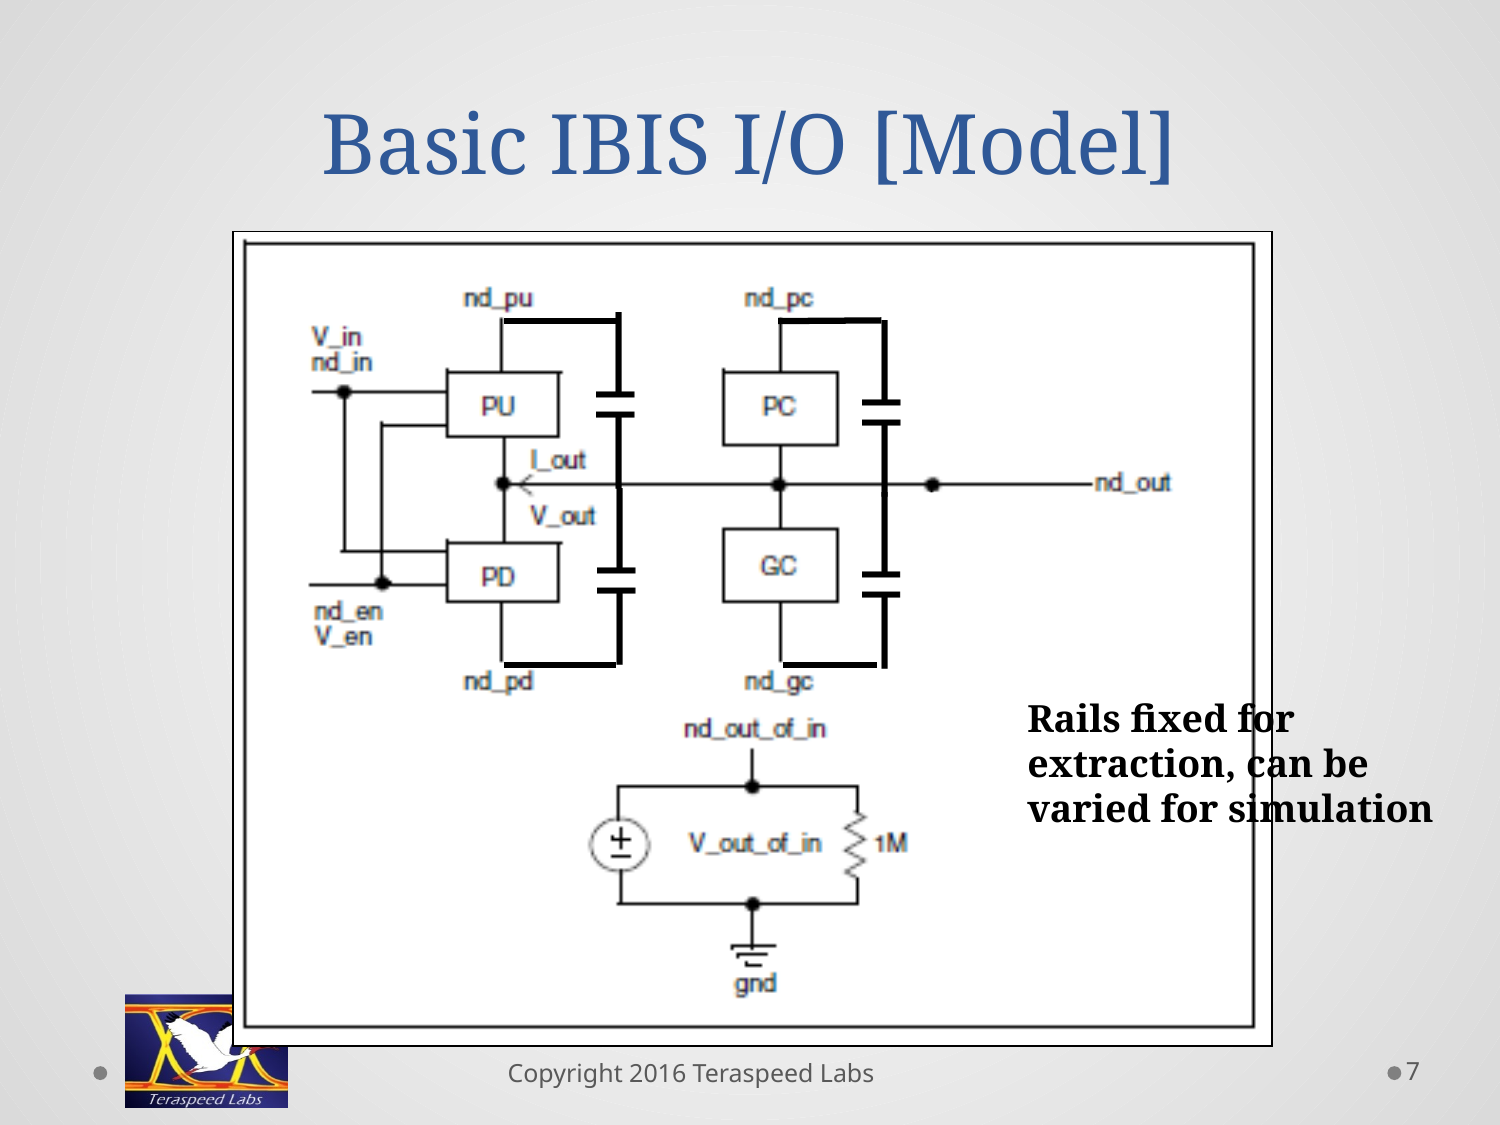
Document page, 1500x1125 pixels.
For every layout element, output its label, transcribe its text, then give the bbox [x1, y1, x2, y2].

picture [233, 231, 1272, 1046]
text_box Rails fixed for extraction, can be varied for simulation [1277, 687, 1500, 838]
title Basic IBIS I/O [Model] [75, 0, 1425, 263]
footer Copyright 2016 Teraspeed Labs [500, 1054, 968, 1105]
picture [125, 994, 288, 1108]
slide_number 7 [1401, 1042, 1494, 1103]
